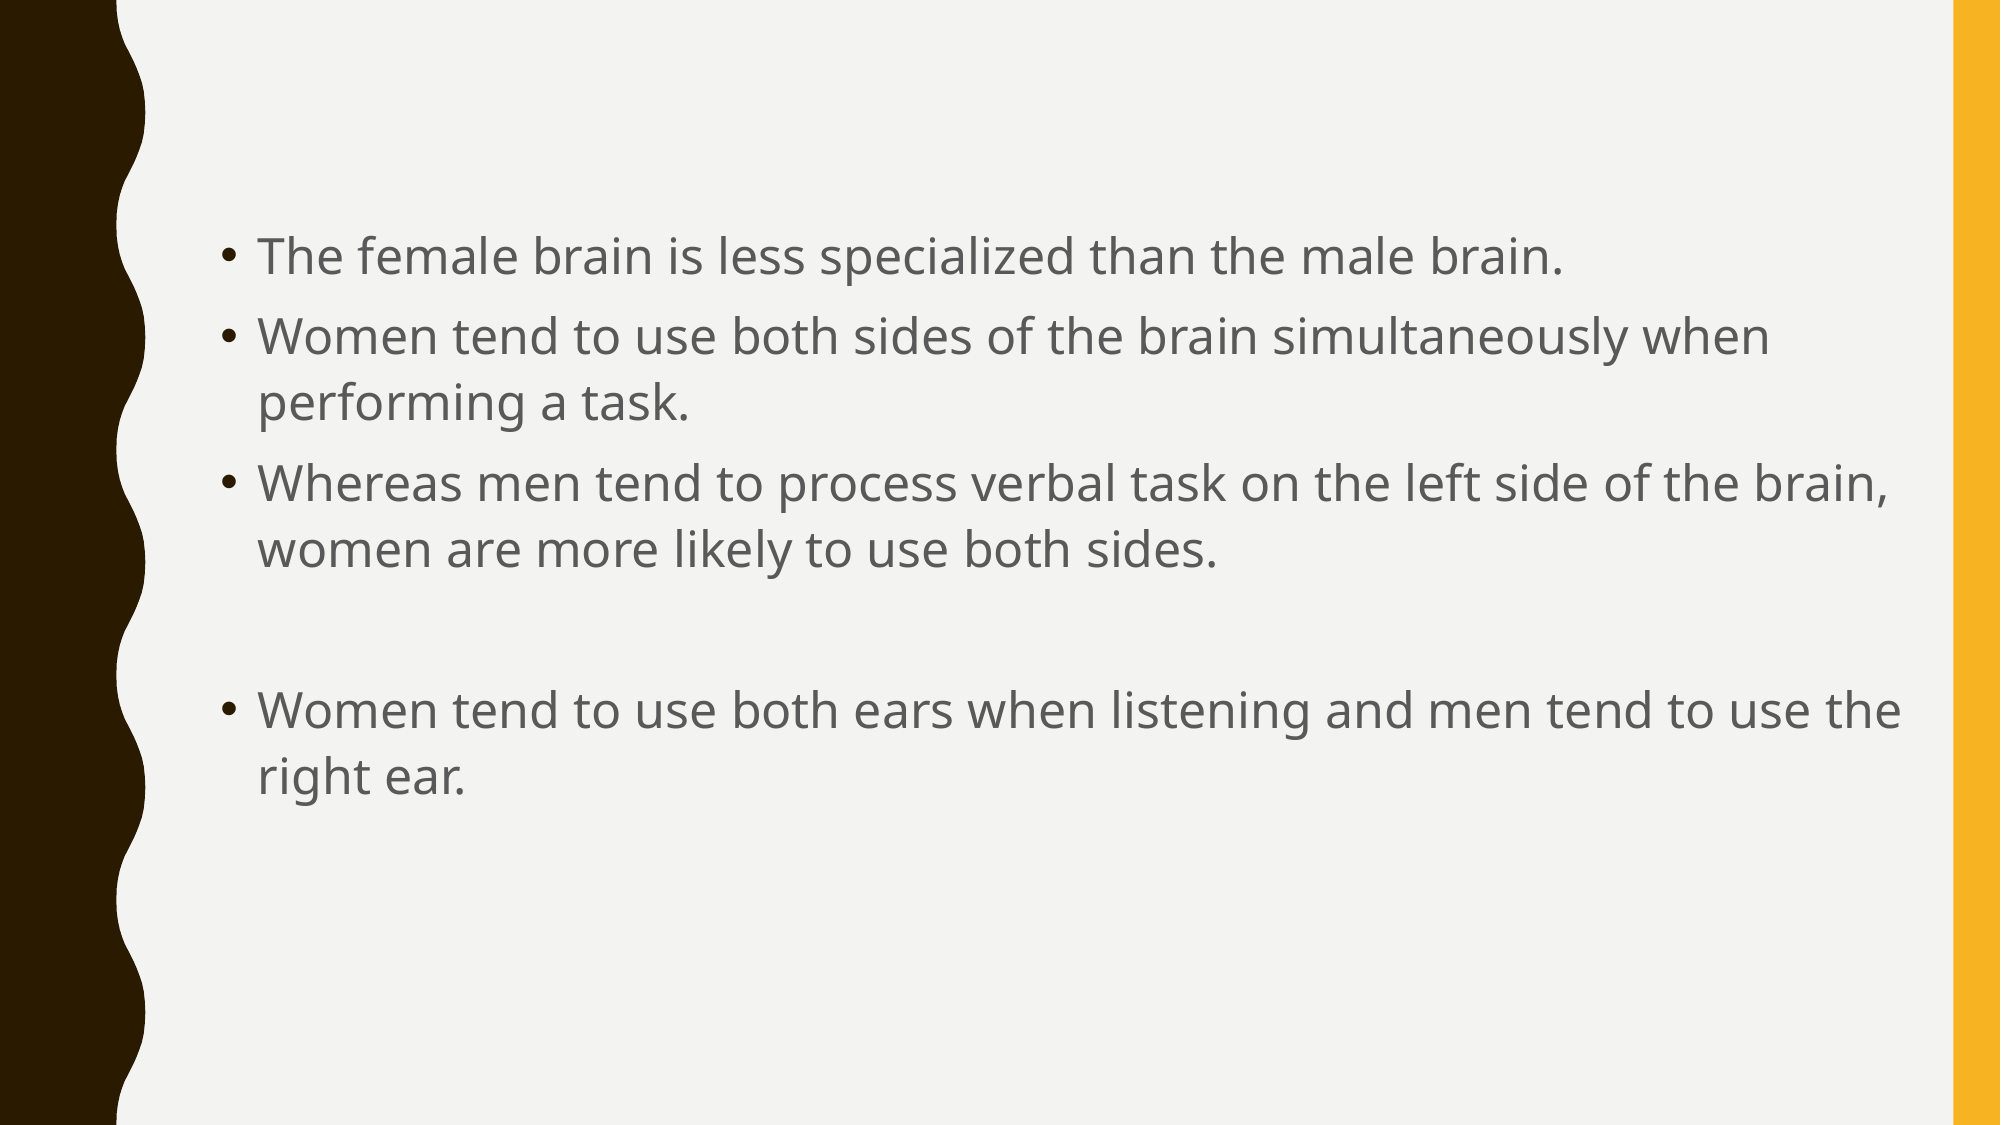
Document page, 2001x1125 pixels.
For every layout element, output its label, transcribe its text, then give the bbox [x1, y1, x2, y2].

list The female brain is less specialized than the male brain. Women tend to use both sides of the brain simultaneously when performing a task. Whereas men tend to process verbal task on the left side of the brain, women are more likely to use both sides. Women tend to use both ears when listening and men tend to use the right ear. [205, 210, 1920, 1085]
